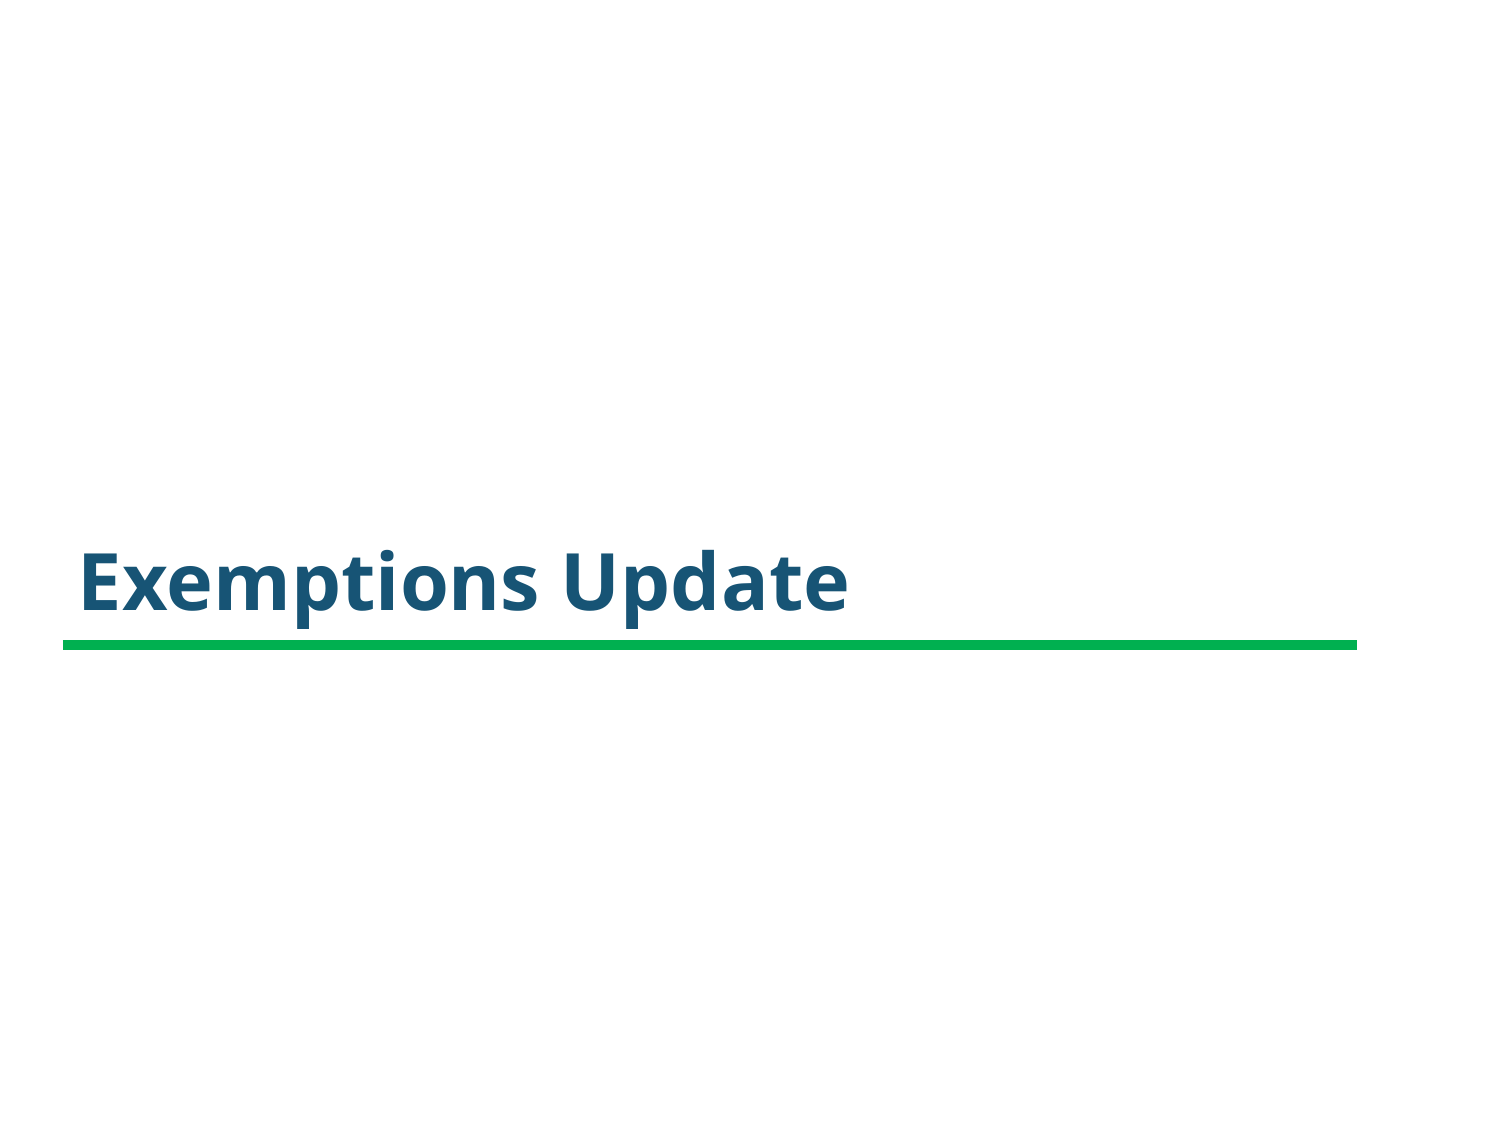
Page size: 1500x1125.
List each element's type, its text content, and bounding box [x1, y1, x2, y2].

title Exemptions Update [62, 523, 1474, 648]
